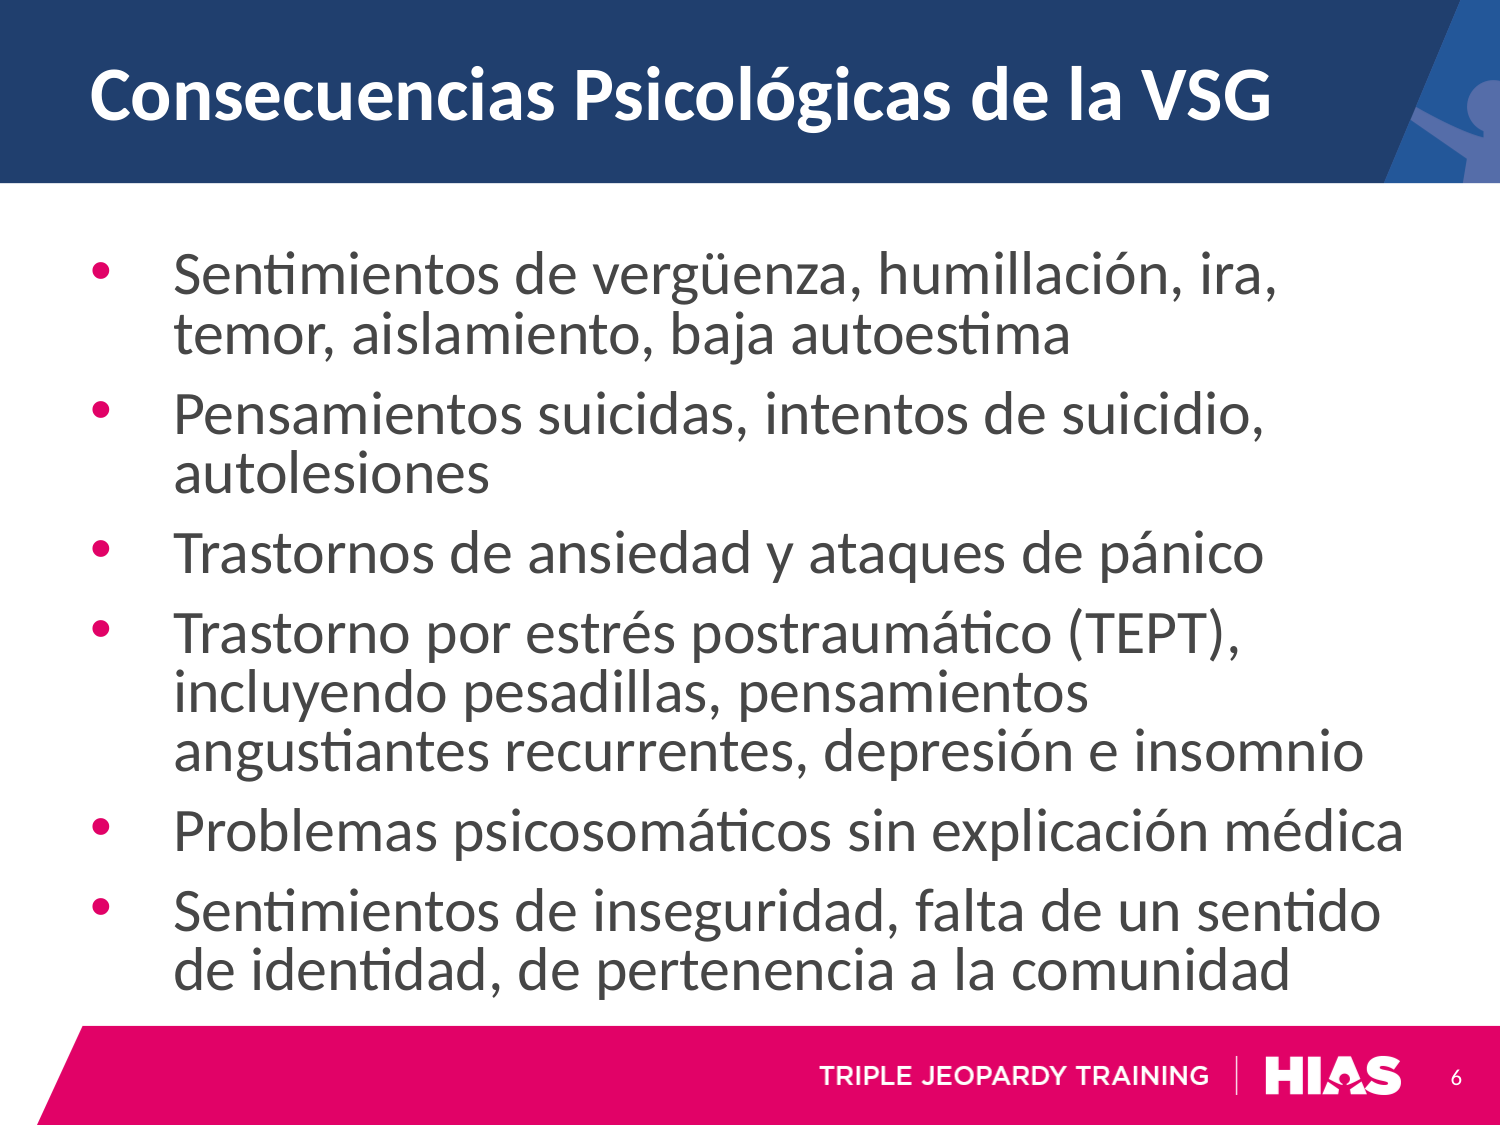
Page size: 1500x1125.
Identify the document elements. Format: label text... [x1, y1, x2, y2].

picture [0, 0, 1500, 1125]
title Consecuencias Psicológicas de la VSG [75, 0, 1425, 180]
list Sentimientos de vergüenza, humillación, ira, temor, aislamiento, baja autoestima Pensamientos suicidas, intentos de suicidio, autolesiones Trastornos de ansiedad y ataques de pánico Trastorno por estrés postraumático (TEPT), incluyendo pesadillas, pensamientos angustiantes recurrentes, depresión e insomnio Problemas psicosomáticos sin explicación médica Sentimientos de inseguridad, falta de un sentido de identidad, de pertenencia a la comunidad [75, 239, 1425, 1028]
